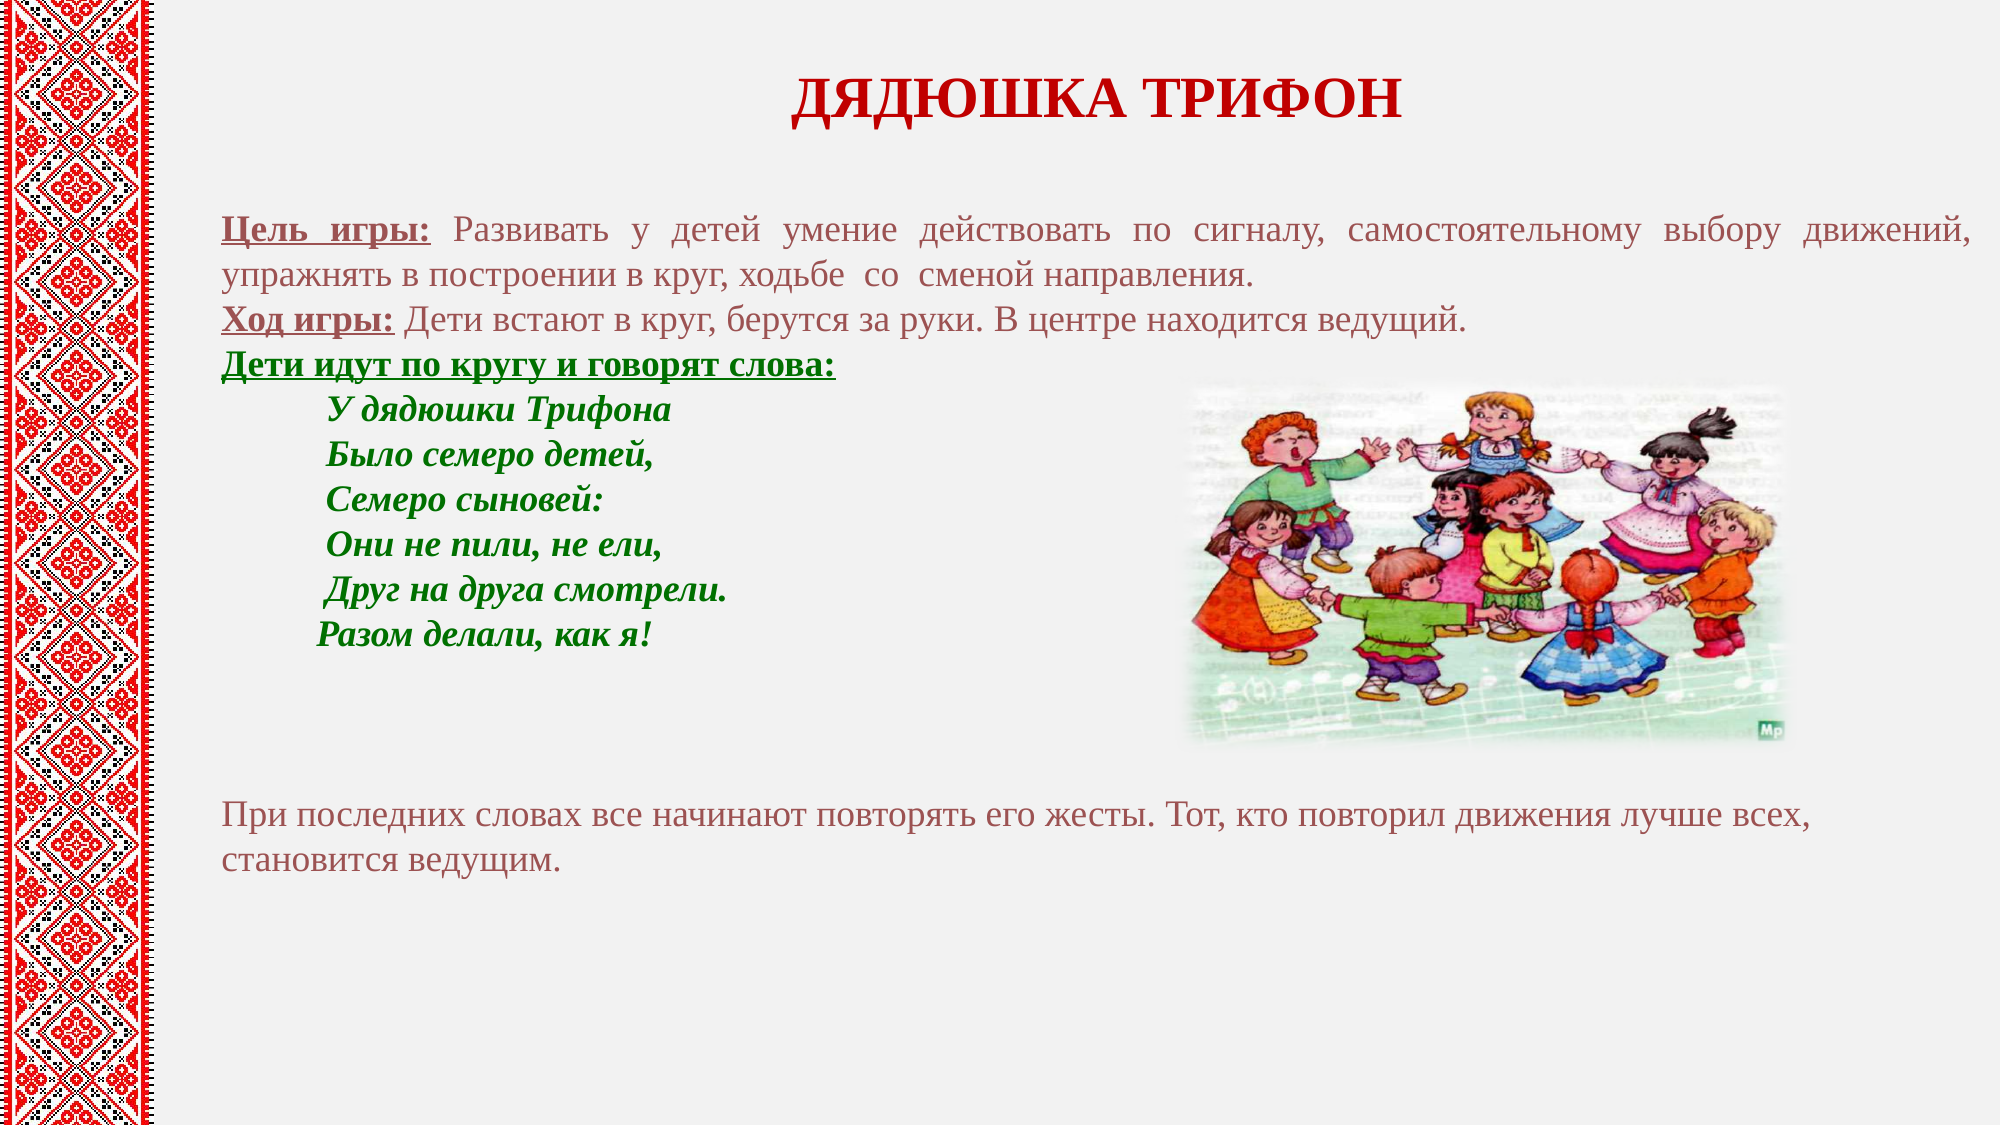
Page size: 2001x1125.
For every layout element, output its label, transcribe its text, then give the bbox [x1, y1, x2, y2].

picture [0, 0, 154, 1125]
text_box Цель игры: Развивать у детей умение действовать по сигналу, самостоятельному выбору движений, упражнять в построении в круг, ходьбе со сменой направления. Ход игры: Дети встают в круг, берутся за руки. В центре находится ведущий. Дети идут по кругу и говорят слова: У дядюшки Трифона Было семеро детей, Семеро сыновей: Они не пили, не ели, Друг на друга смотрели. Разом делали, как я! При последних словах все начинают повторять его жесты. Тот, кто повторил движения лучше всех, становится ведущим. [206, 196, 1989, 1125]
text_box ДЯДЮШКА ТРИФОН [622, 51, 1573, 137]
picture [1174, 370, 1798, 754]
